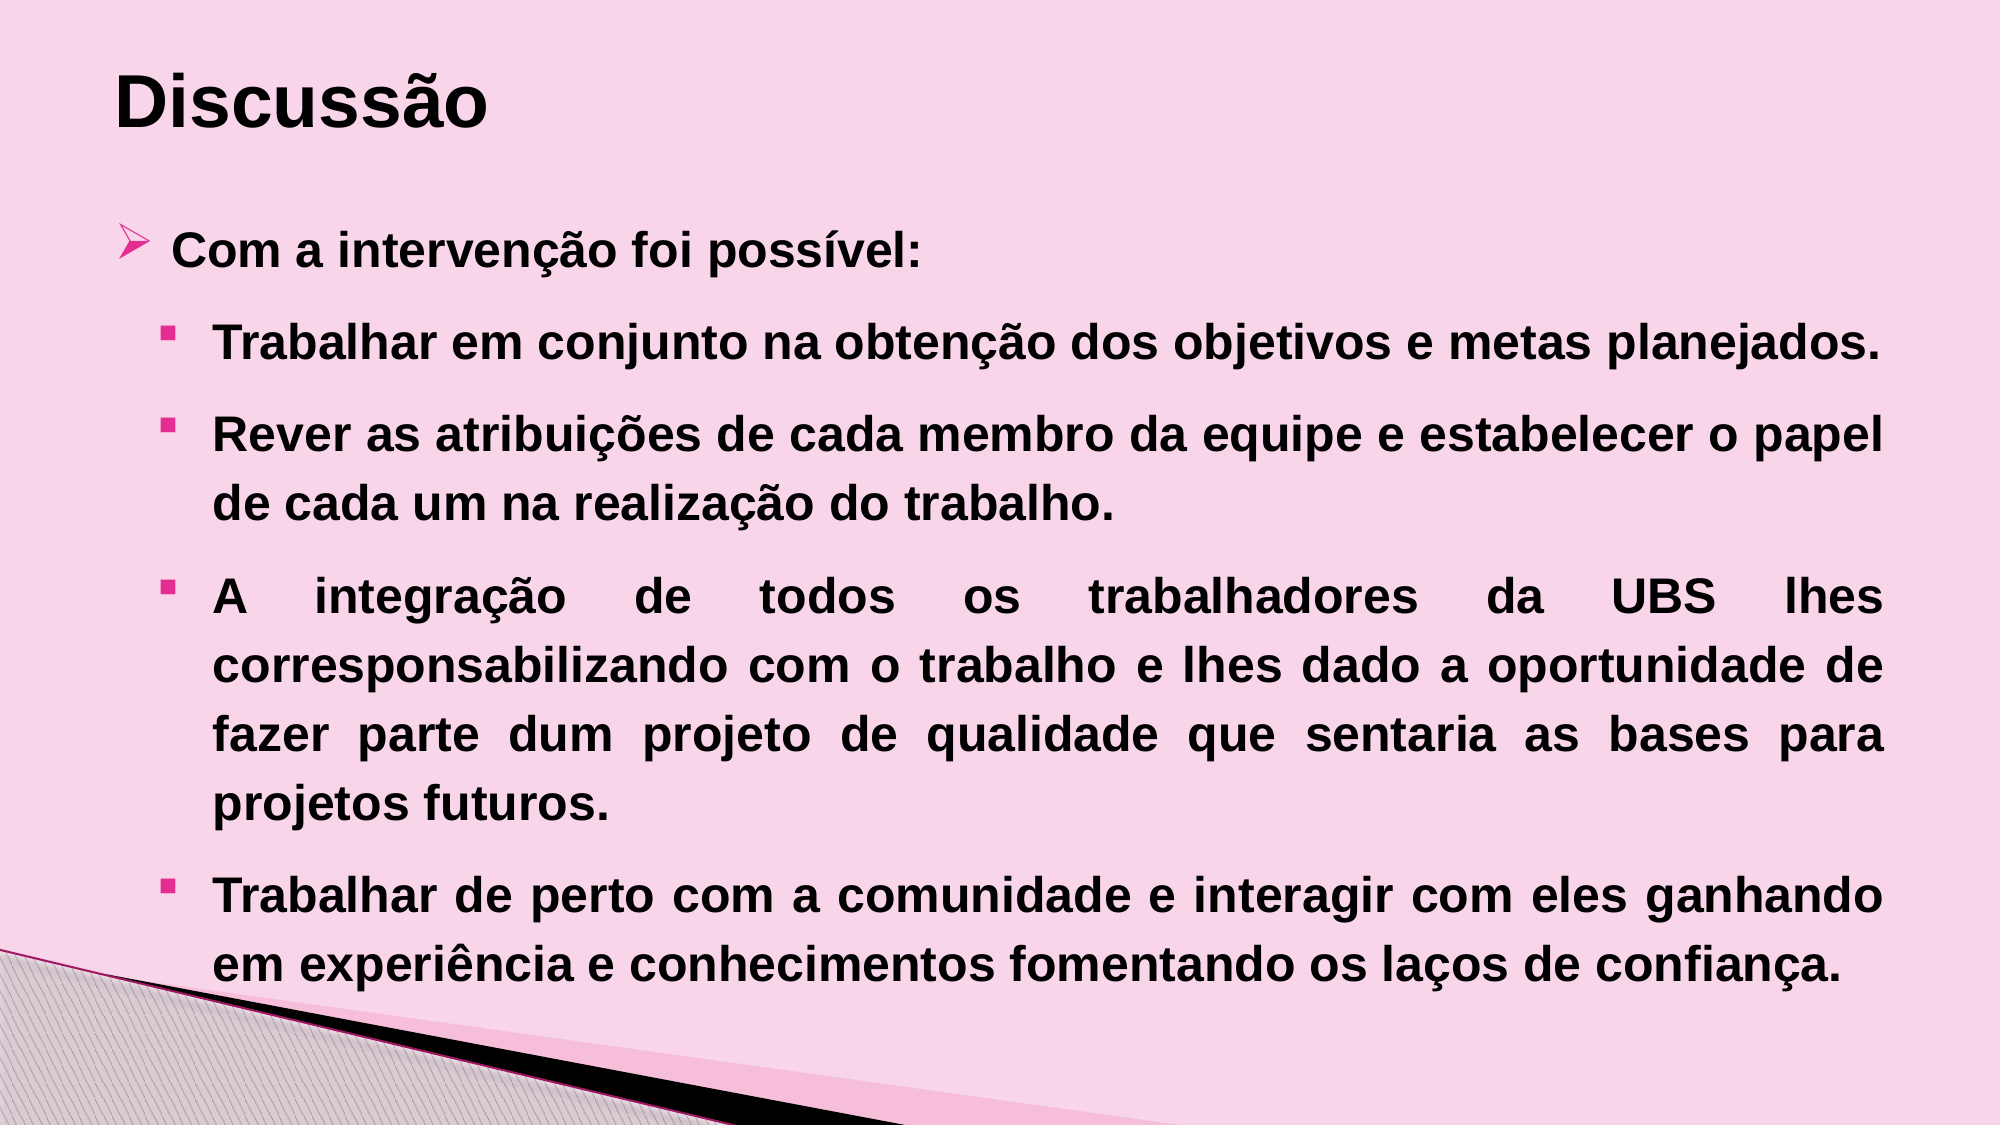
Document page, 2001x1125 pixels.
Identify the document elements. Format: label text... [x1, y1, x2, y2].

text_box Discussão [99, 45, 1900, 200]
list Com a intervenção foi possível: Trabalhar em conjunto na obtenção dos objetivos e metas planejados. Rever as atribuições de cada membro da equipe e estabelecer o papel de cada um na realização do trabalho. A integração de todos os trabalhadores da UBS lhes corresponsabilizando com o trabalho e lhes dado a oportunidade de fazer parte dum projeto de qualidade que sentaria as bases para projetos futuros. Trabalhar de perto com a comunidade e interagir com eles ganhando em experiência e conhecimentos fomentando os laços de confiança. [99, 200, 1900, 999]
